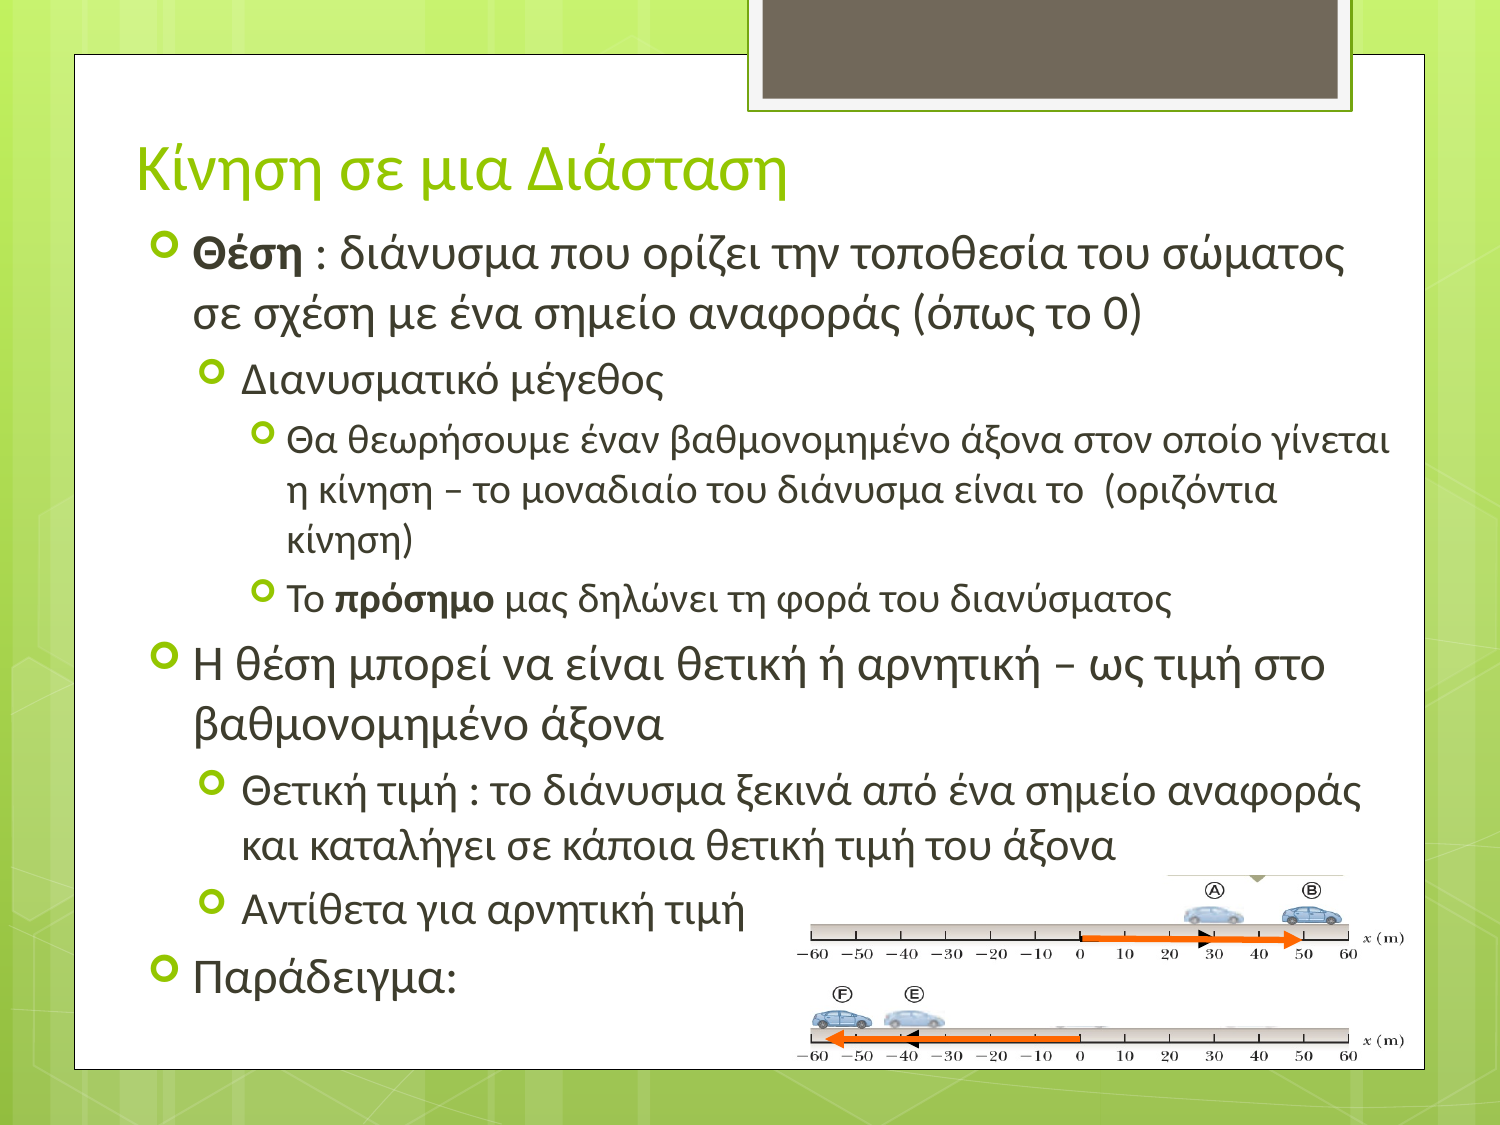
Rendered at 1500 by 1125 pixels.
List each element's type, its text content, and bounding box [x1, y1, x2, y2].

title Κίνηση σε μια Διάσταση [121, 116, 1338, 212]
picture [786, 875, 1413, 1064]
